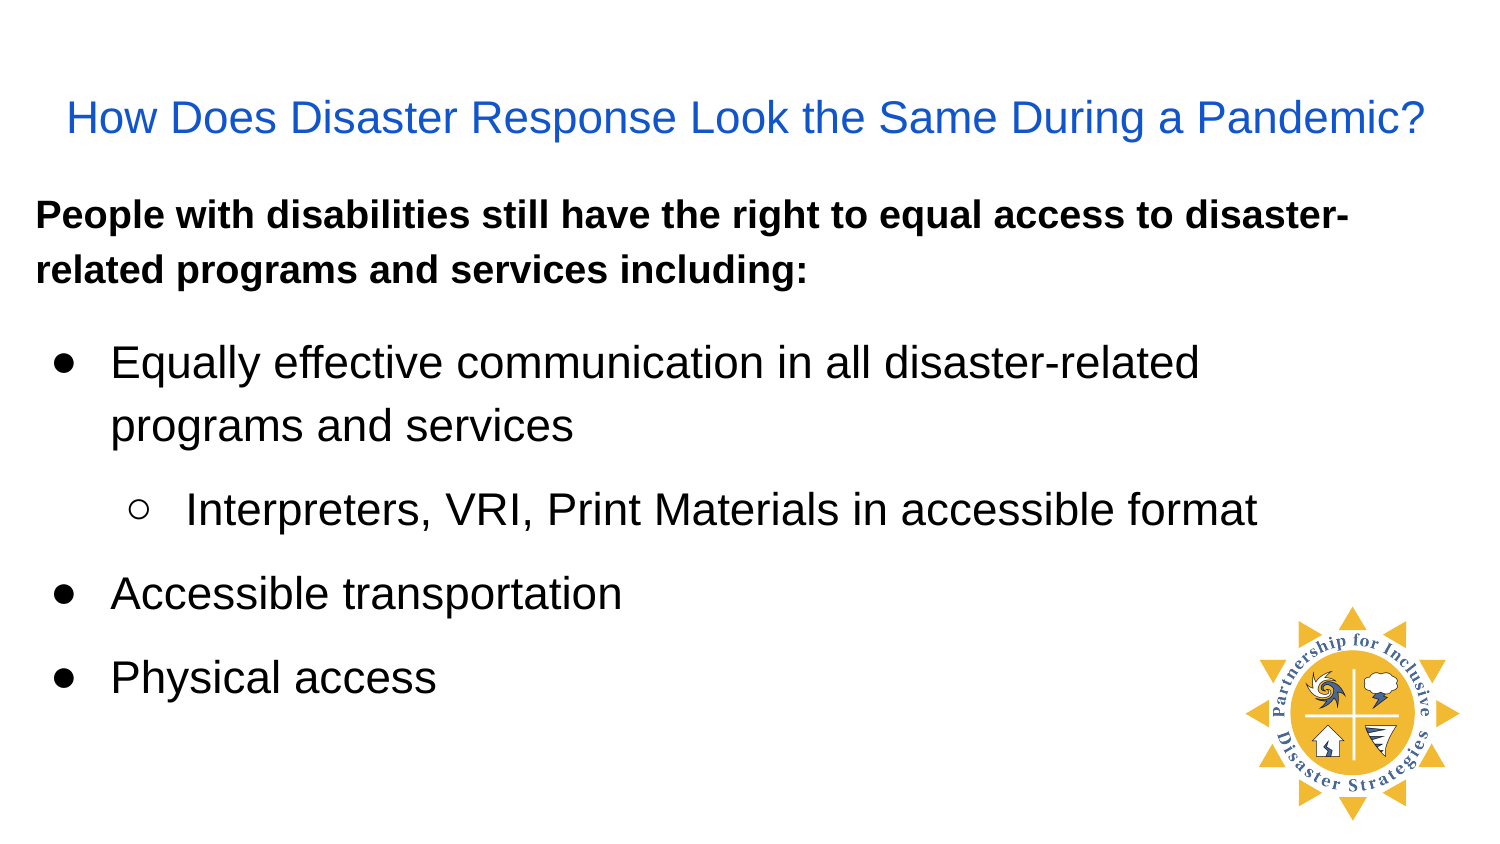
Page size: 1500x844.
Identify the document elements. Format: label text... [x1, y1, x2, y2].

list People with disabilities still have the right to equal access to disaster- related programs and services including: Equally effective communication in all disaster-related programs and services Interpreters, VRI, Print Materials in accessible format Accessible transportation Physical access [20, 166, 1418, 712]
picture [1245, 606, 1460, 822]
title How Does Disaster Response Look the Same During a Pandemic? [51, 72, 1449, 167]
